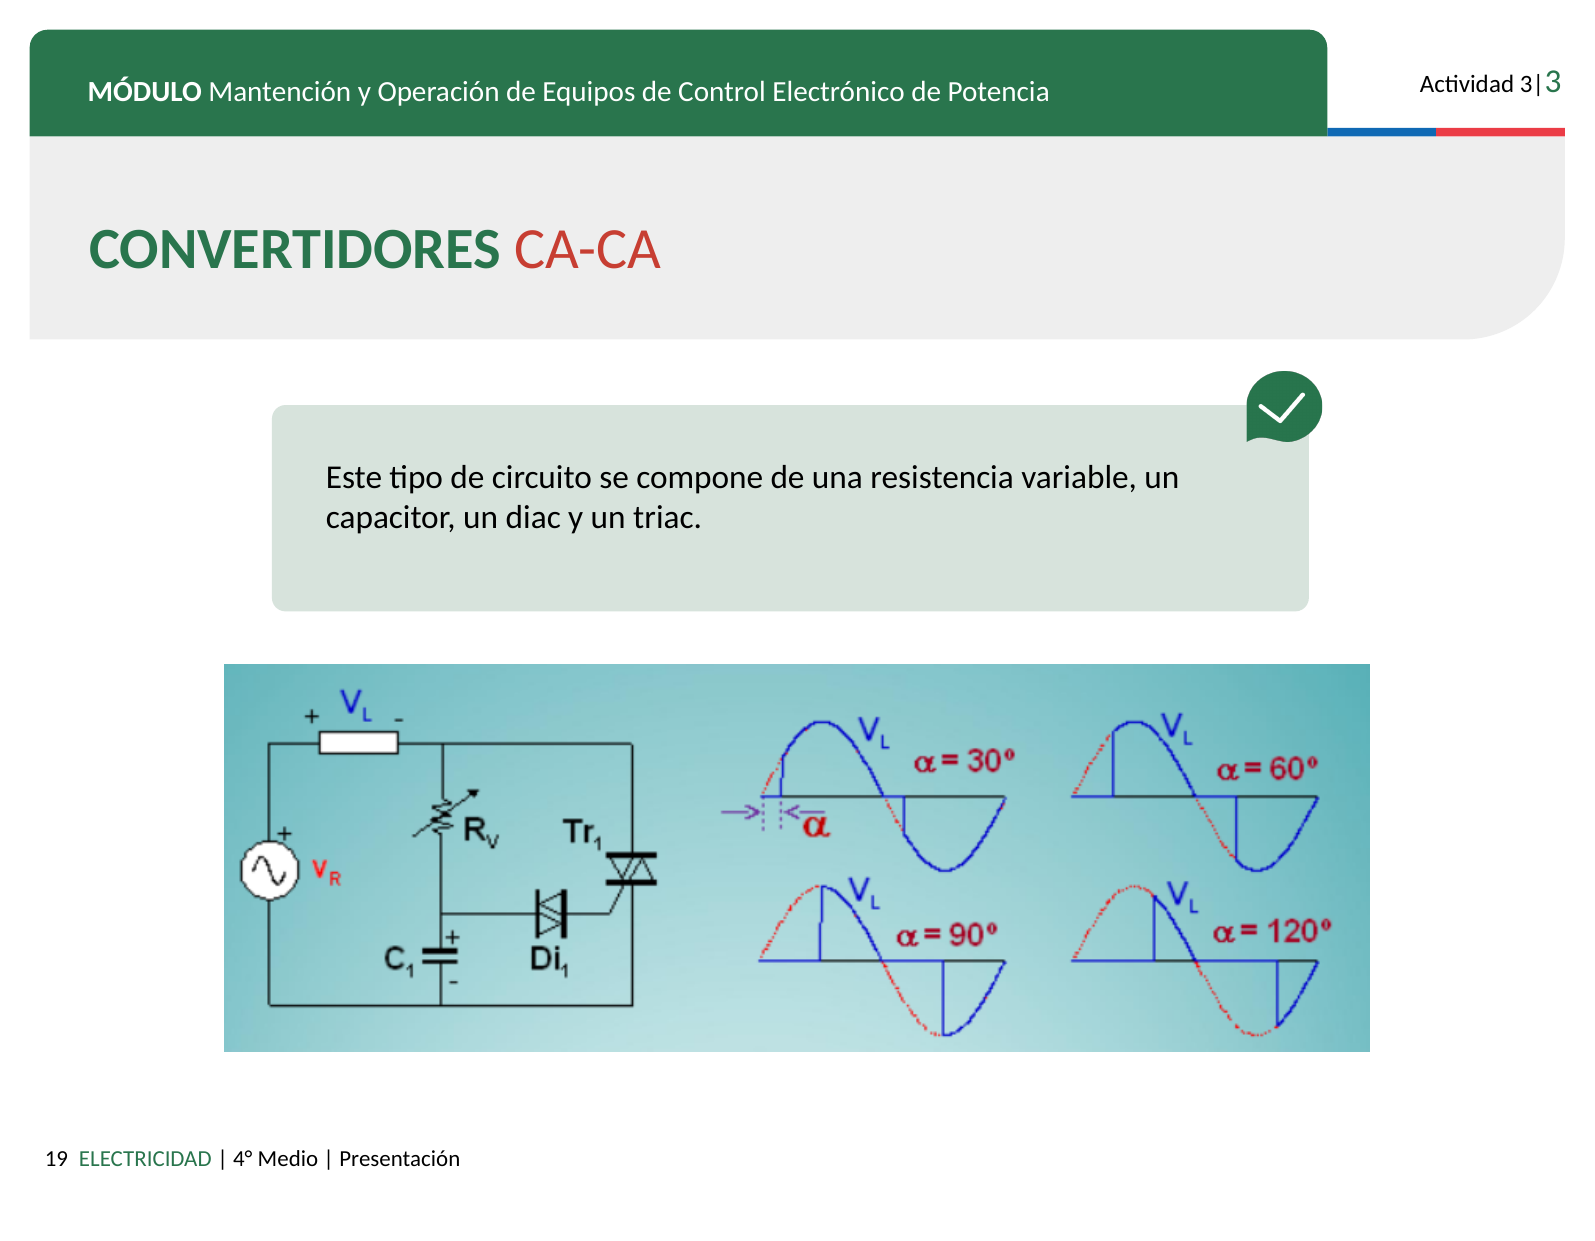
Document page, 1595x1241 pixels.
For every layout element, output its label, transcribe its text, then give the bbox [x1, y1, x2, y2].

picture [224, 663, 1371, 1052]
text_box CONVERTIDORES CA-CA [74, 226, 1543, 279]
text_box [271, 367, 1323, 612]
